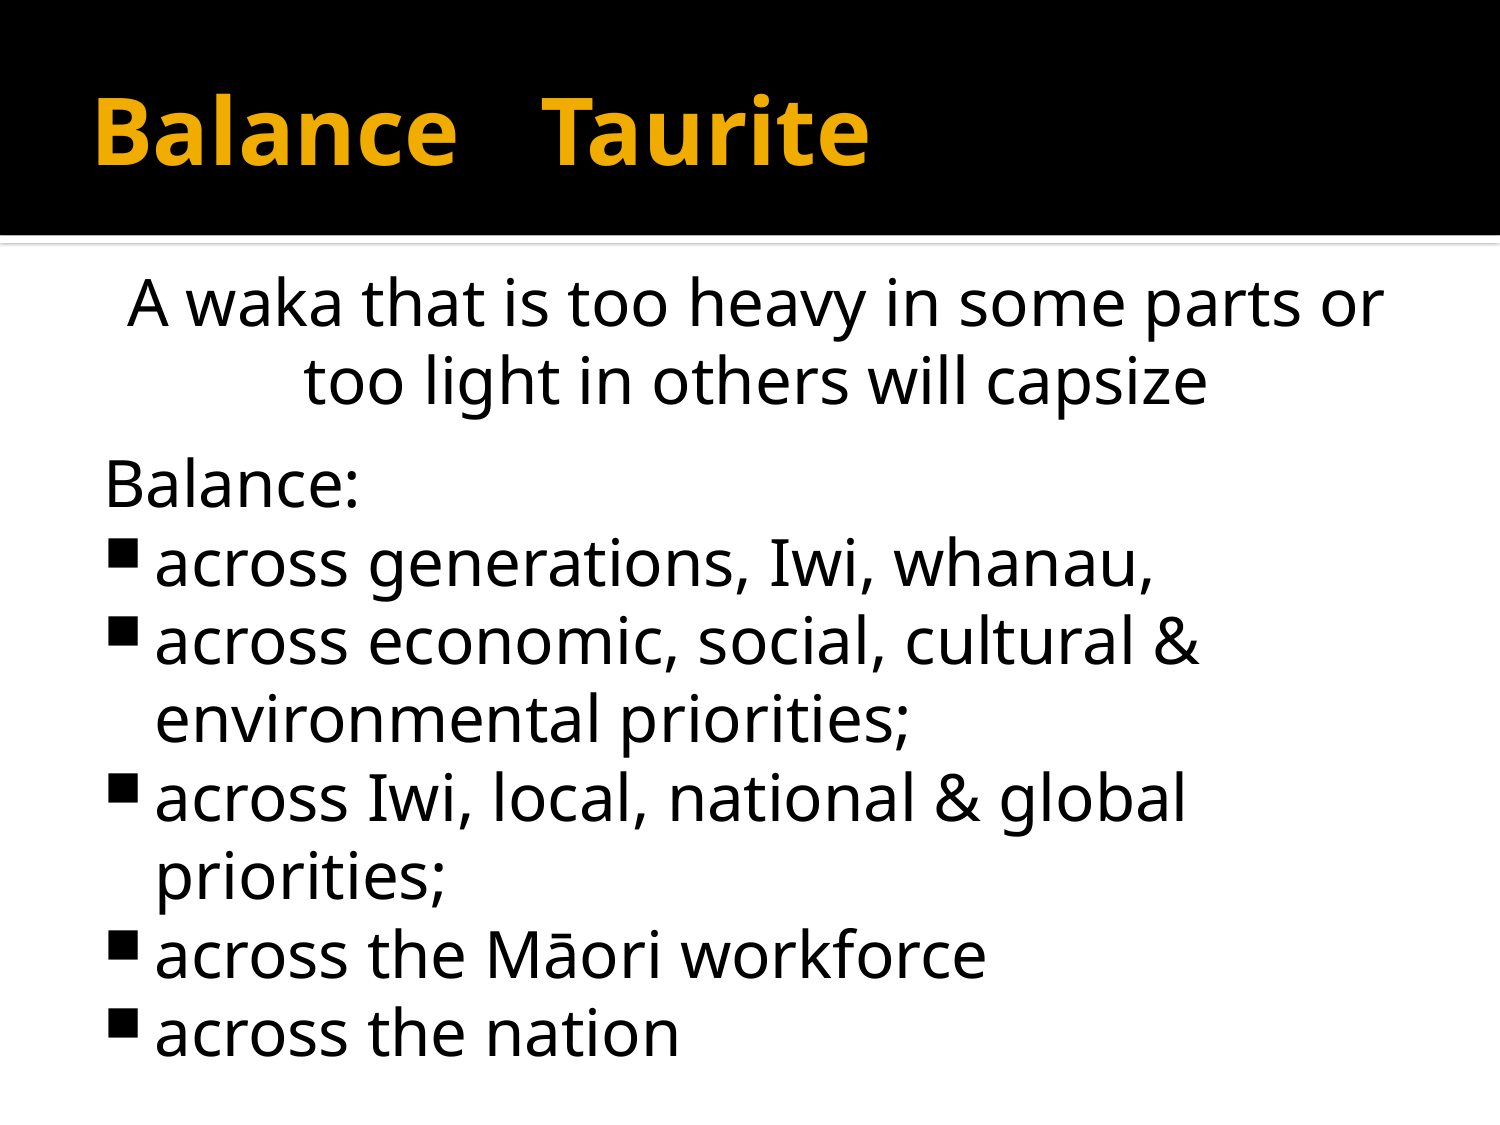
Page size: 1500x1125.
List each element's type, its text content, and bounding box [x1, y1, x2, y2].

list A waka that is too heavy in some parts or too light in others will capsize Balance: across generations, Iwi, whanau, across economic, social, cultural & environmental priorities; across Iwi, local, national & global priorities; across the Māori workforce across the nation [75, 246, 1425, 1084]
title Balance Taurite [75, 25, 1425, 231]
